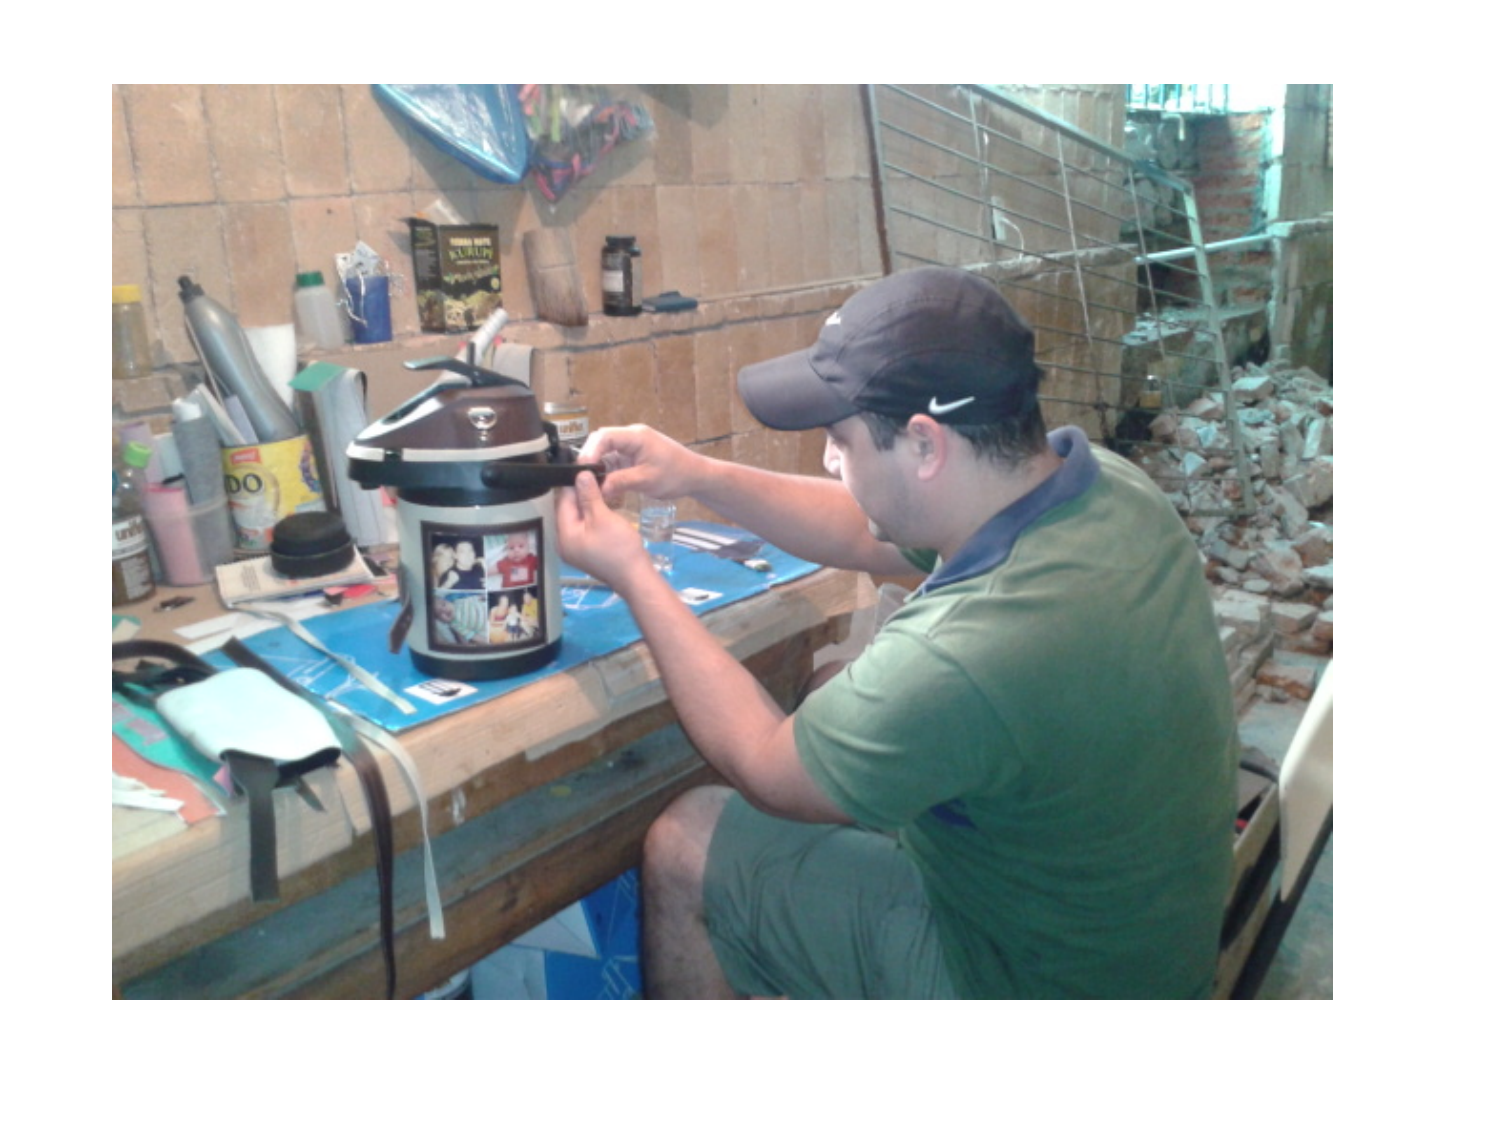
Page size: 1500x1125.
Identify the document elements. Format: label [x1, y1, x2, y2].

picture [111, 83, 1333, 1000]
